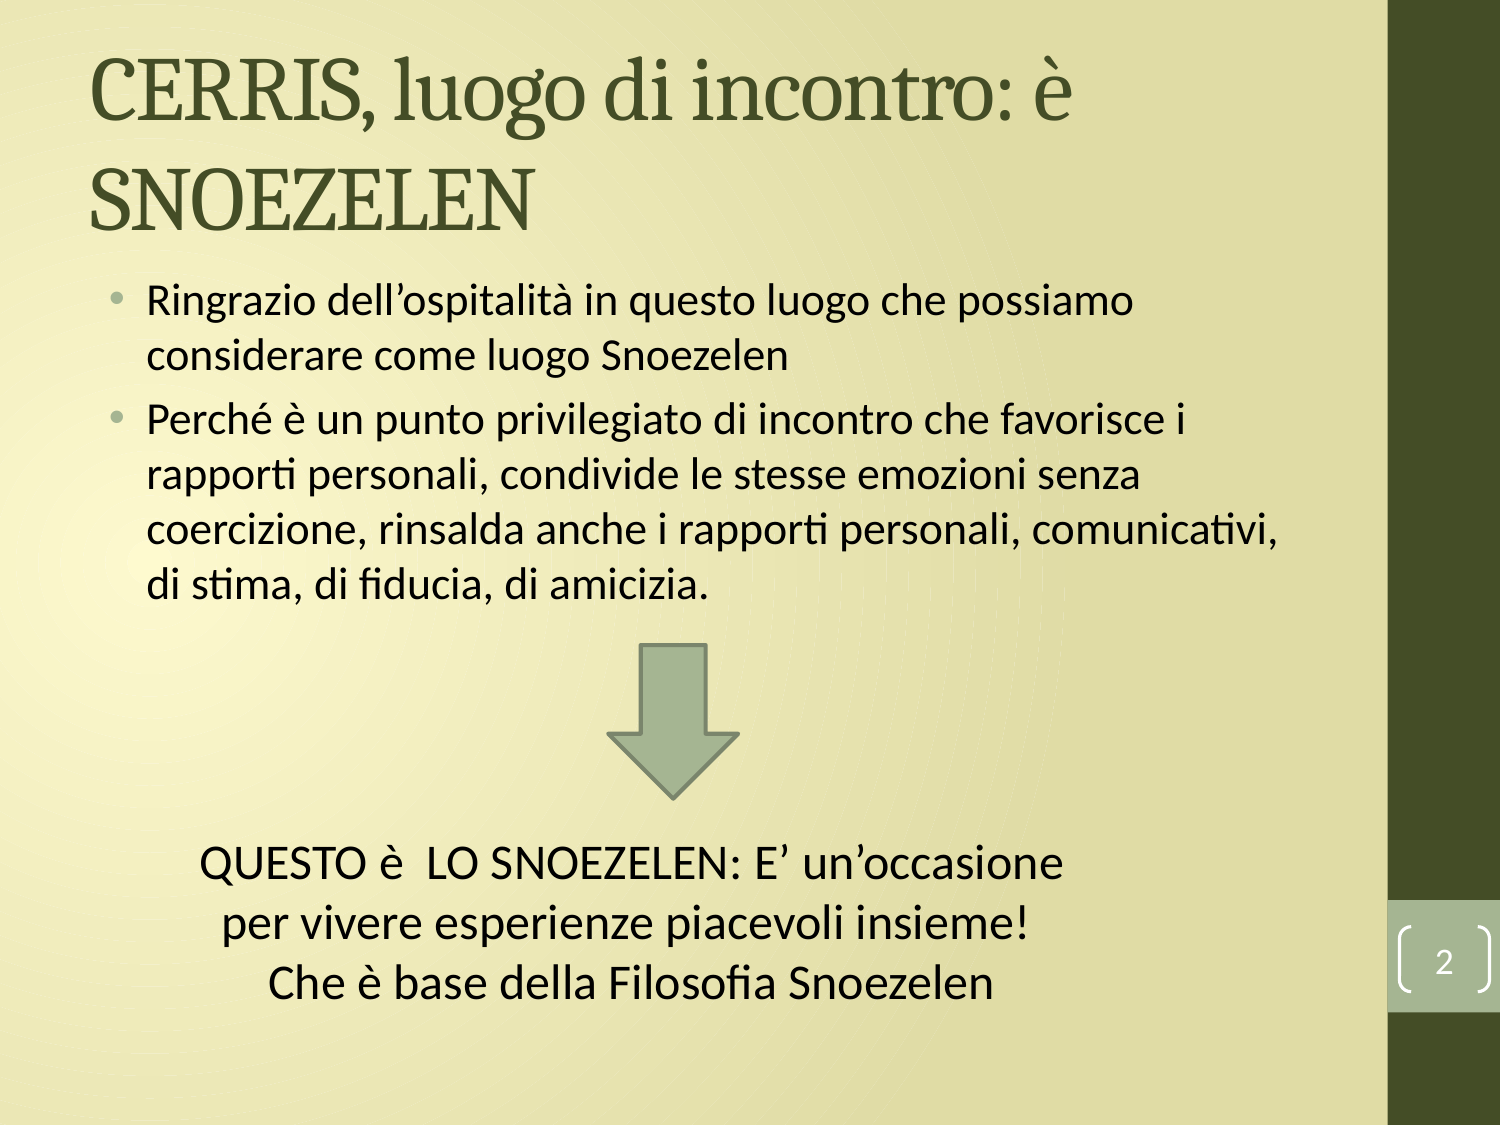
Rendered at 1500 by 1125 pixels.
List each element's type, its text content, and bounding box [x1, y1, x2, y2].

slide_number 2 [1397, 925, 1492, 994]
text_box [606, 643, 741, 801]
text_box QUESTO è LO SNOEZELEN: E’ un’occasione per vivere esperienze piacevoli insieme! Che è base della Filosofia Snoezelen [147, 822, 1117, 1017]
title CERRIS, luogo di incontro: è SNOEZELEN [75, 45, 1325, 233]
list Ringrazio dell’ospitalità in questo luogo che possiamo considerare come luogo Snoezelen Perché è un punto privilegiato di incontro che favorisce i rapporti personali, condivide le stesse emozioni senza coercizione, rinsalda anche i rapporti personali, comunicativi, di stima, di fiducia, di amicizia. [75, 262, 1325, 669]
